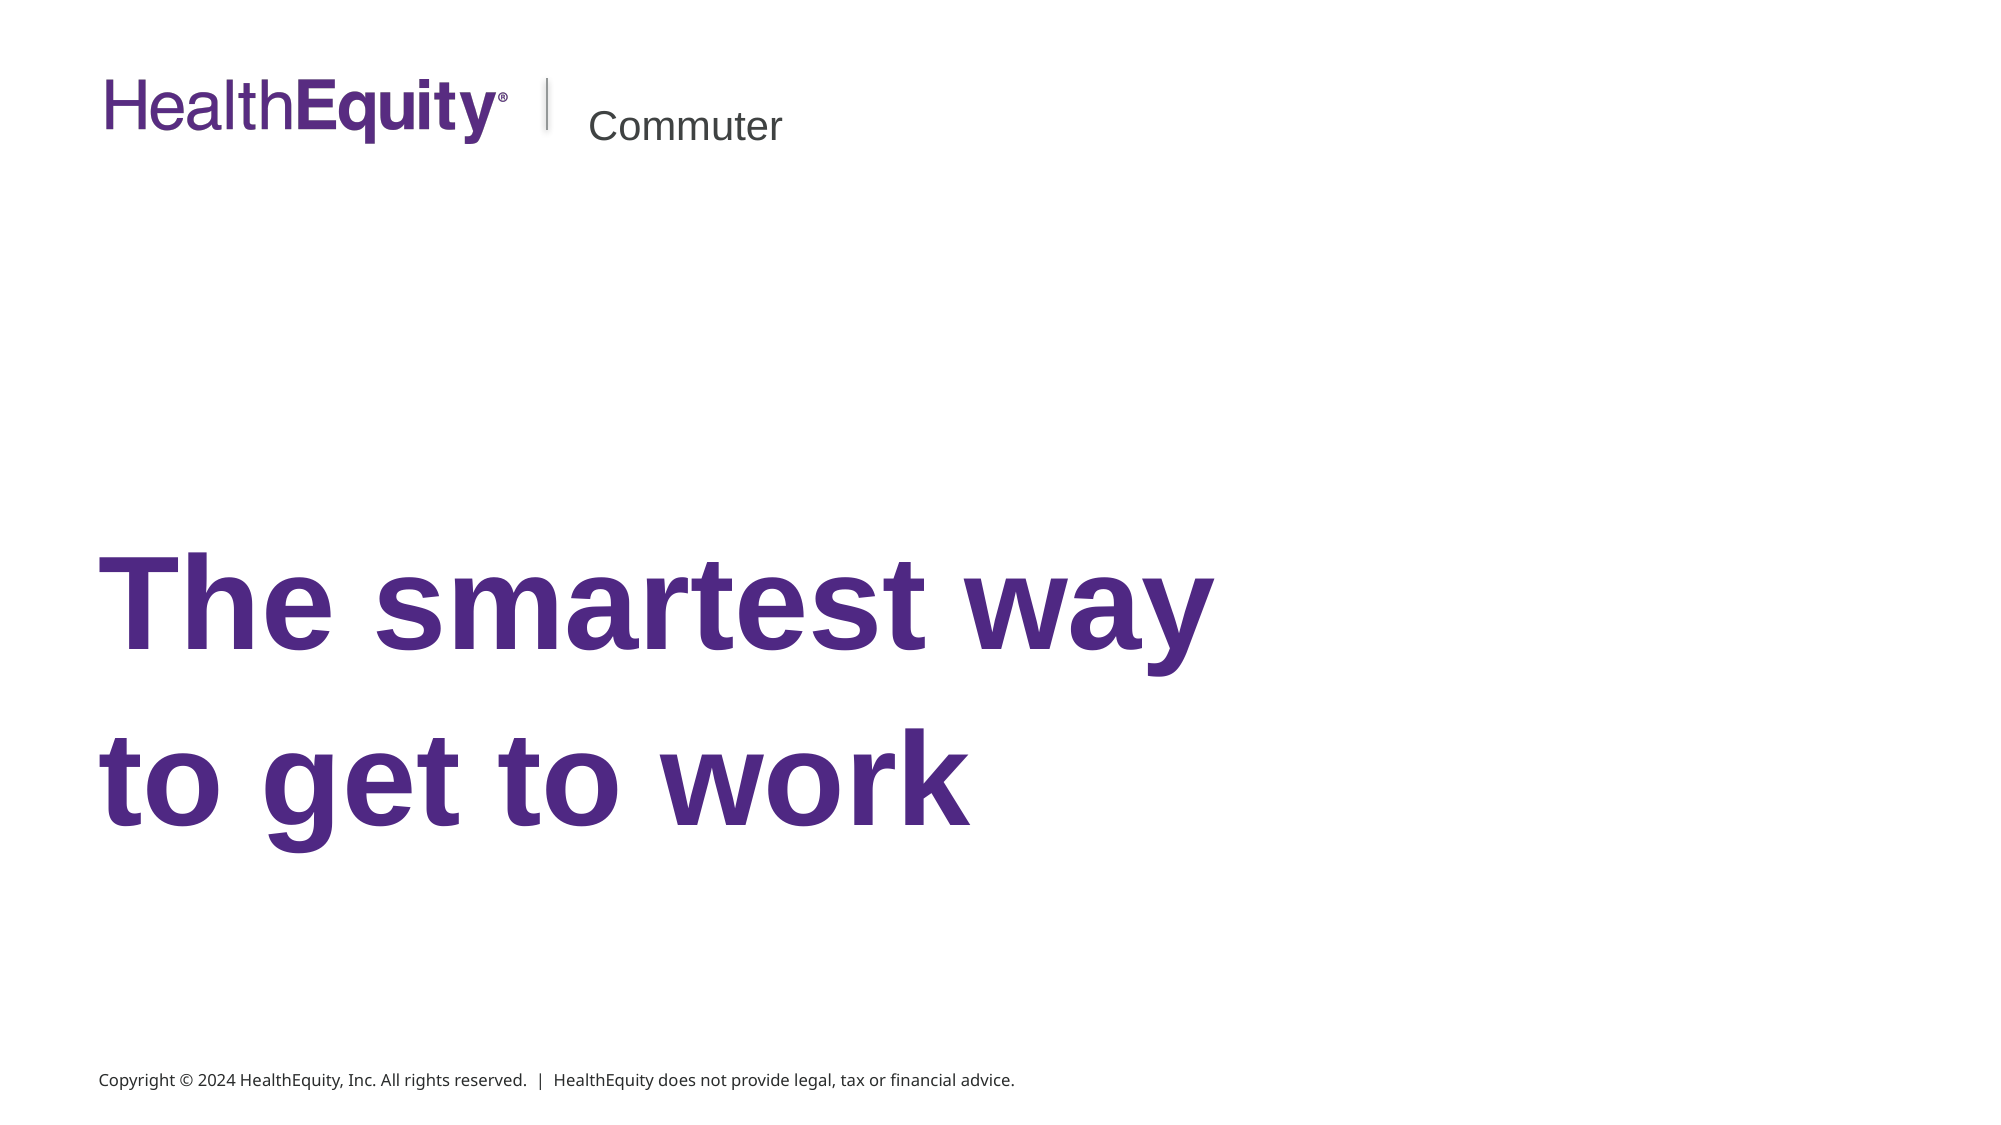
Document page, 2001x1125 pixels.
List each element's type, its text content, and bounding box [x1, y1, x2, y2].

list Commuter [588, 83, 1411, 151]
picture [106, 79, 508, 144]
title The smartest way to get to work [98, 500, 1889, 843]
